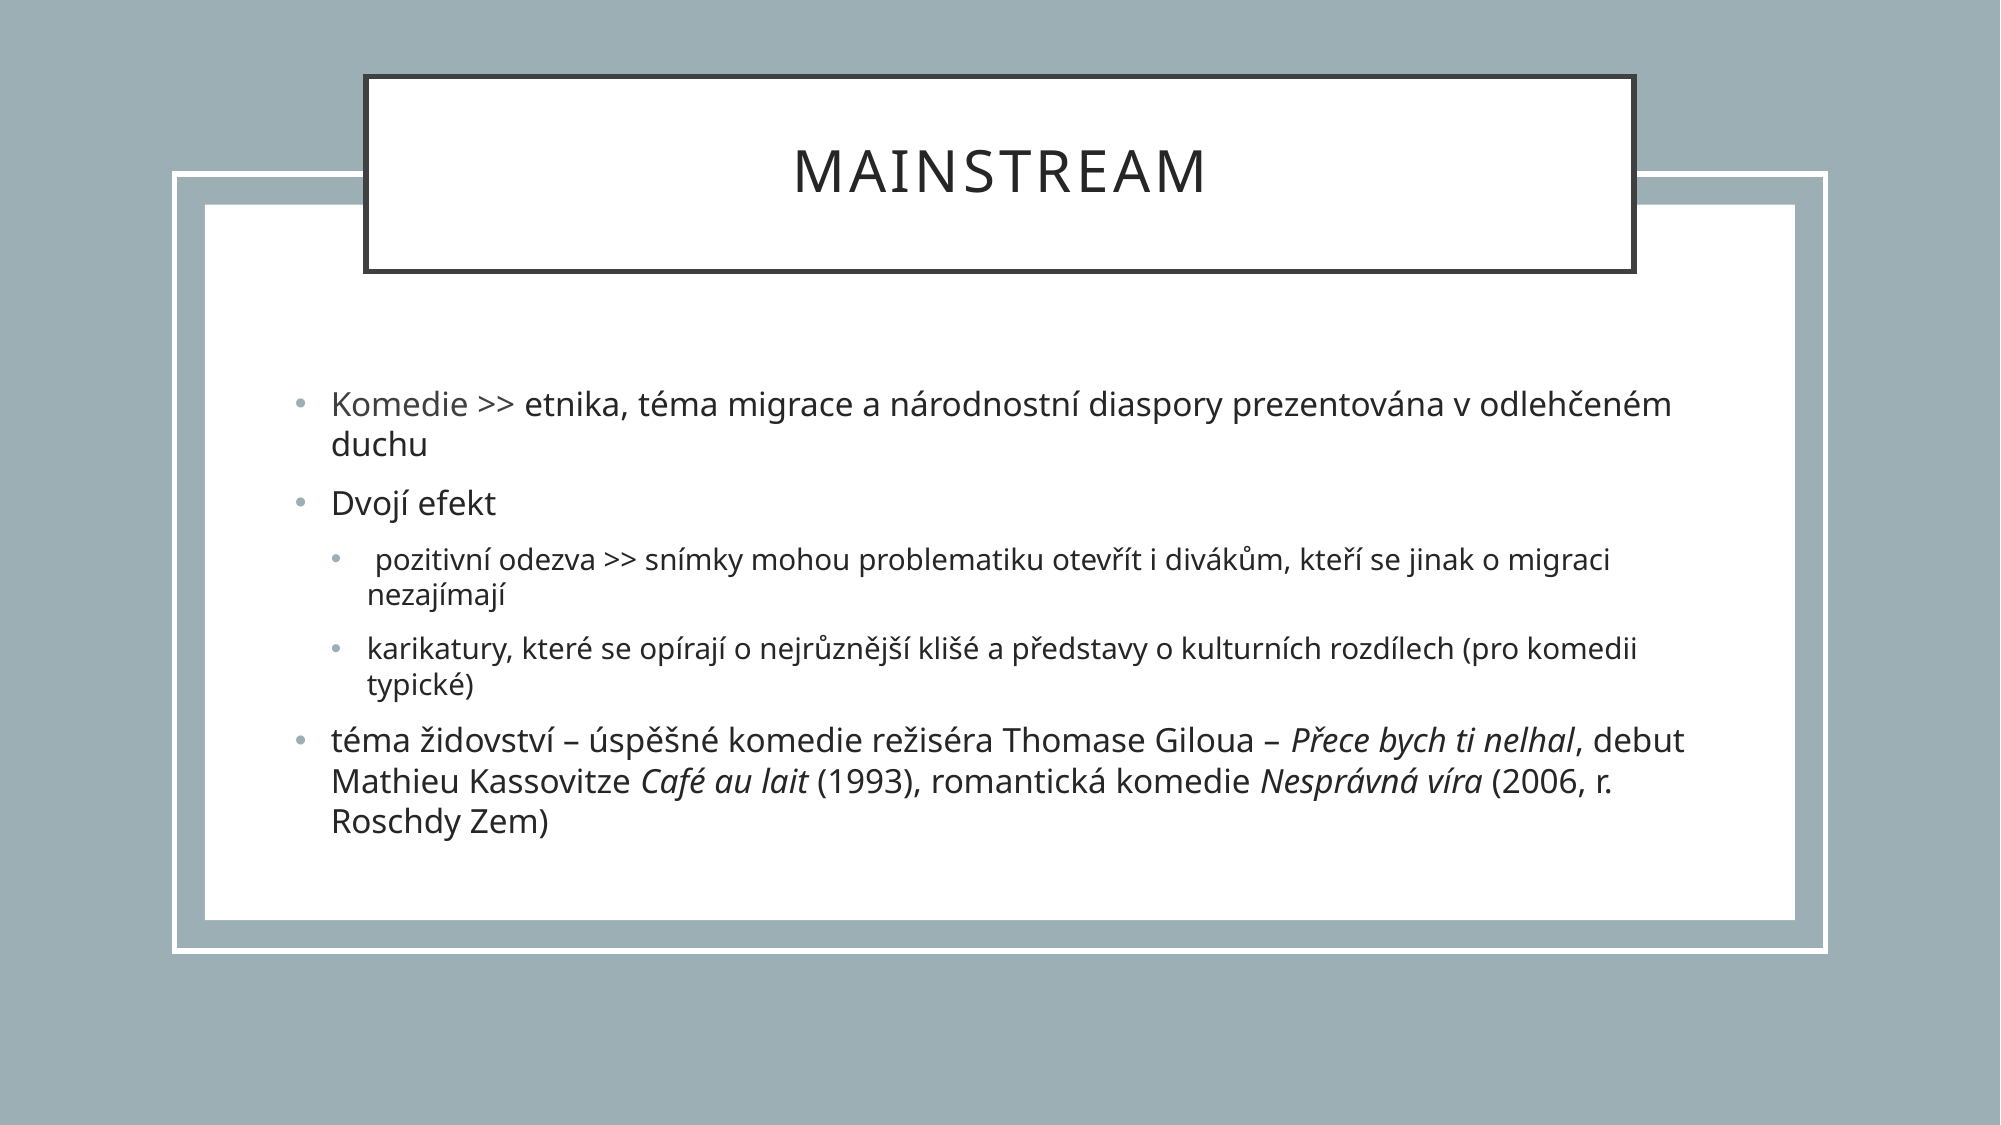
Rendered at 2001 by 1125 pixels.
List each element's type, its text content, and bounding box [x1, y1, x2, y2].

text_box [0, 0, 2000, 1125]
title mainstream [363, 74, 1637, 274]
text_box [173, 173, 1827, 952]
list Komedie >> etnika, téma migrace a národnostní diaspory prezentována v odlehčeném duchu Dvojí efekt pozitivní odezva >> snímky mohou problematiku otevřít i divákům, kteří se jinak o migraci nezajímají karikatury, které se opírají o nejrůznější klišé a představy o kulturních rozdílech (pro komedii typické) téma židovství – úspěšné komedie režiséra Thomase Giloua – Přece bych ti nelhal, debut Mathieu Kassovitze Café au lait (1993), romantická komedie Nesprávná víra (2006, r. Roschdy Zem) [279, 375, 1721, 849]
